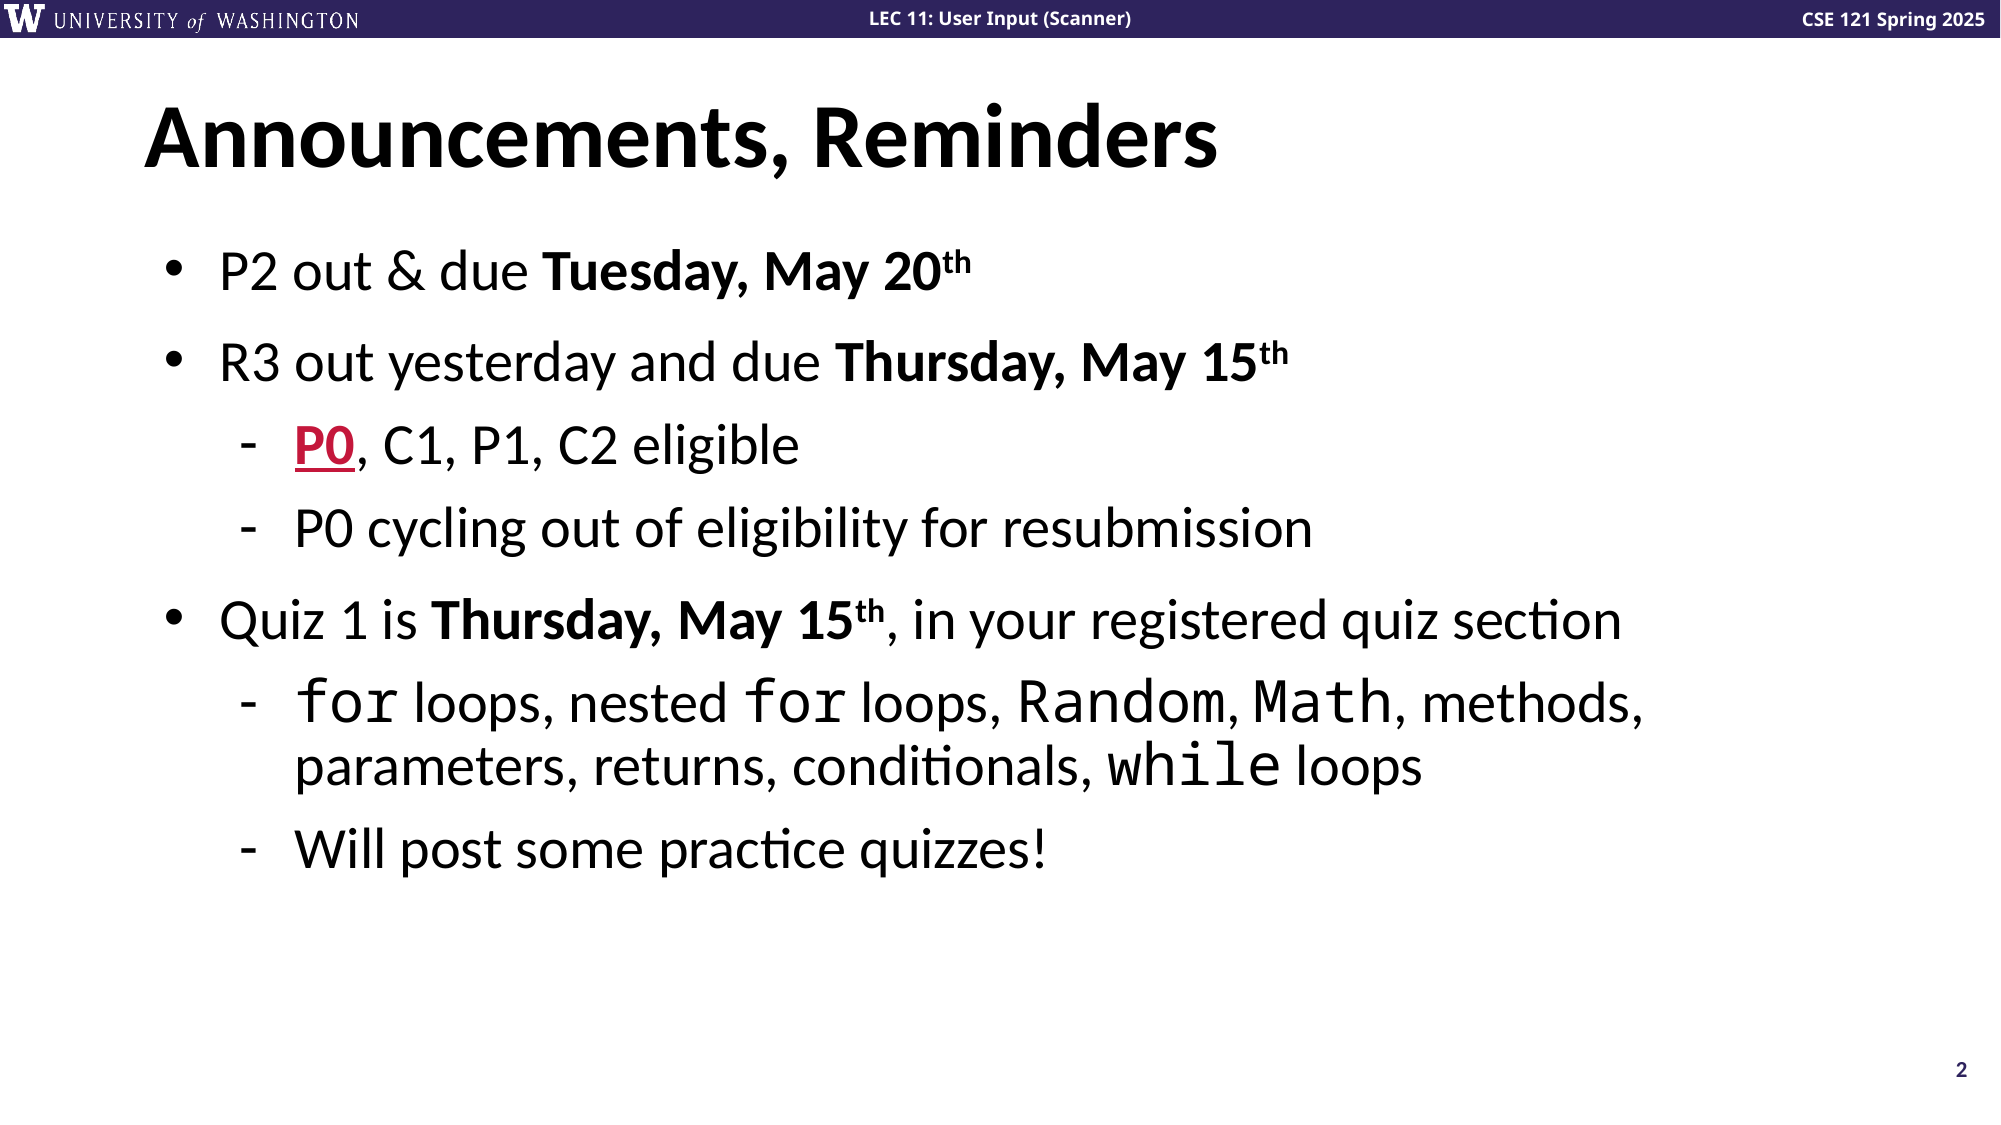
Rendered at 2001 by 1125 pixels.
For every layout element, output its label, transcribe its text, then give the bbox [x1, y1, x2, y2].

picture [4, 4, 358, 33]
title Announcements, Reminders [137, 74, 1863, 200]
slide_number 2 [1934, 1047, 1975, 1090]
list P2 out & due Tuesday, May 20th R3 out yesterday and due Thursday, May 15th P0, C1, P1, C2 eligible P0 cycling out of eligibility for resubmission Quiz 1 is Thursday, May 15th, in your registered quiz section for loops, nested for loops, Random, Math, methods, parameters, returns, conditionals, while loops Will post some practice quizzes! [137, 224, 1863, 1090]
